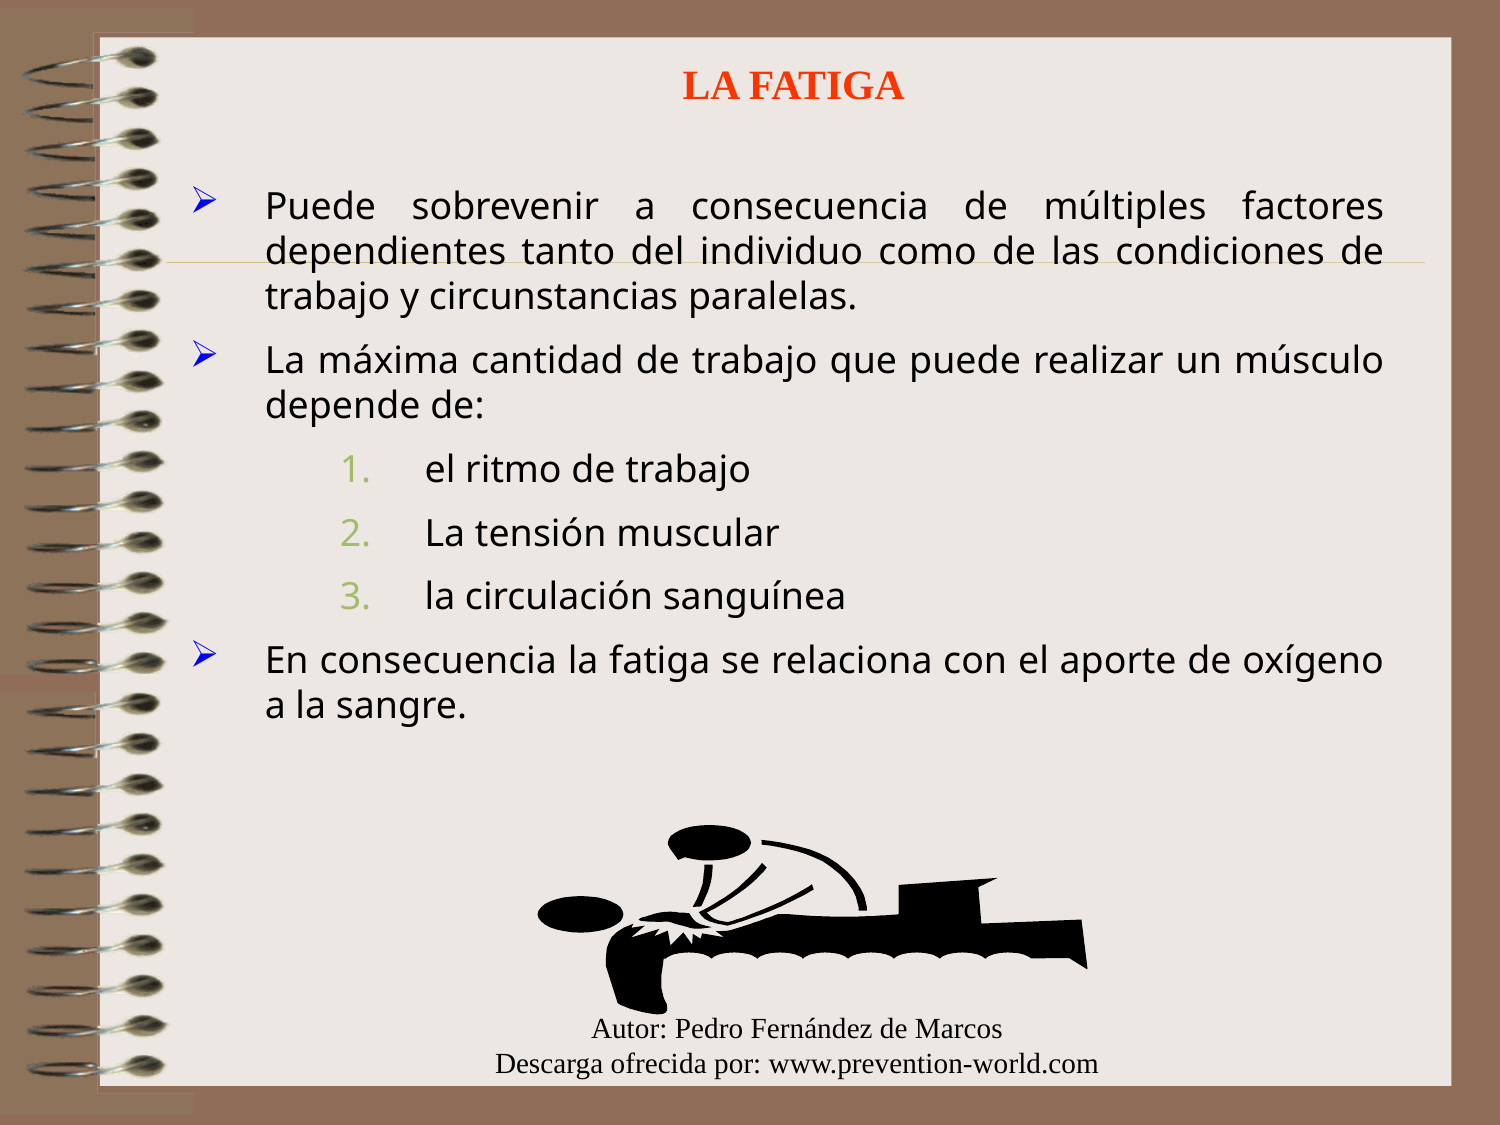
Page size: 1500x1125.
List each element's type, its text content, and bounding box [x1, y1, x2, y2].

footer Autor: Pedro Fernández de Marcos Descarga ofrecida por: www.prevention-world.com [395, 1001, 1200, 1078]
picture [0, 8, 194, 674]
text_box Puede sobrevenir a consecuencia de múltiples factores dependientes tanto del individuo como de las condiciones de trabajo y circunstancias paralelas. La máxima cantidad de trabajo que puede realizar un músculo depende de: el ritmo de trabajo La tensión muscular la circulación sanguínea En consecuencia la fatiga se relaciona con el aporte de oxígeno a la sangre. [174, 174, 1400, 734]
picture [0, 692, 194, 1115]
picture [537, 824, 1088, 1018]
text_box LA FATIGA [137, 50, 1450, 115]
